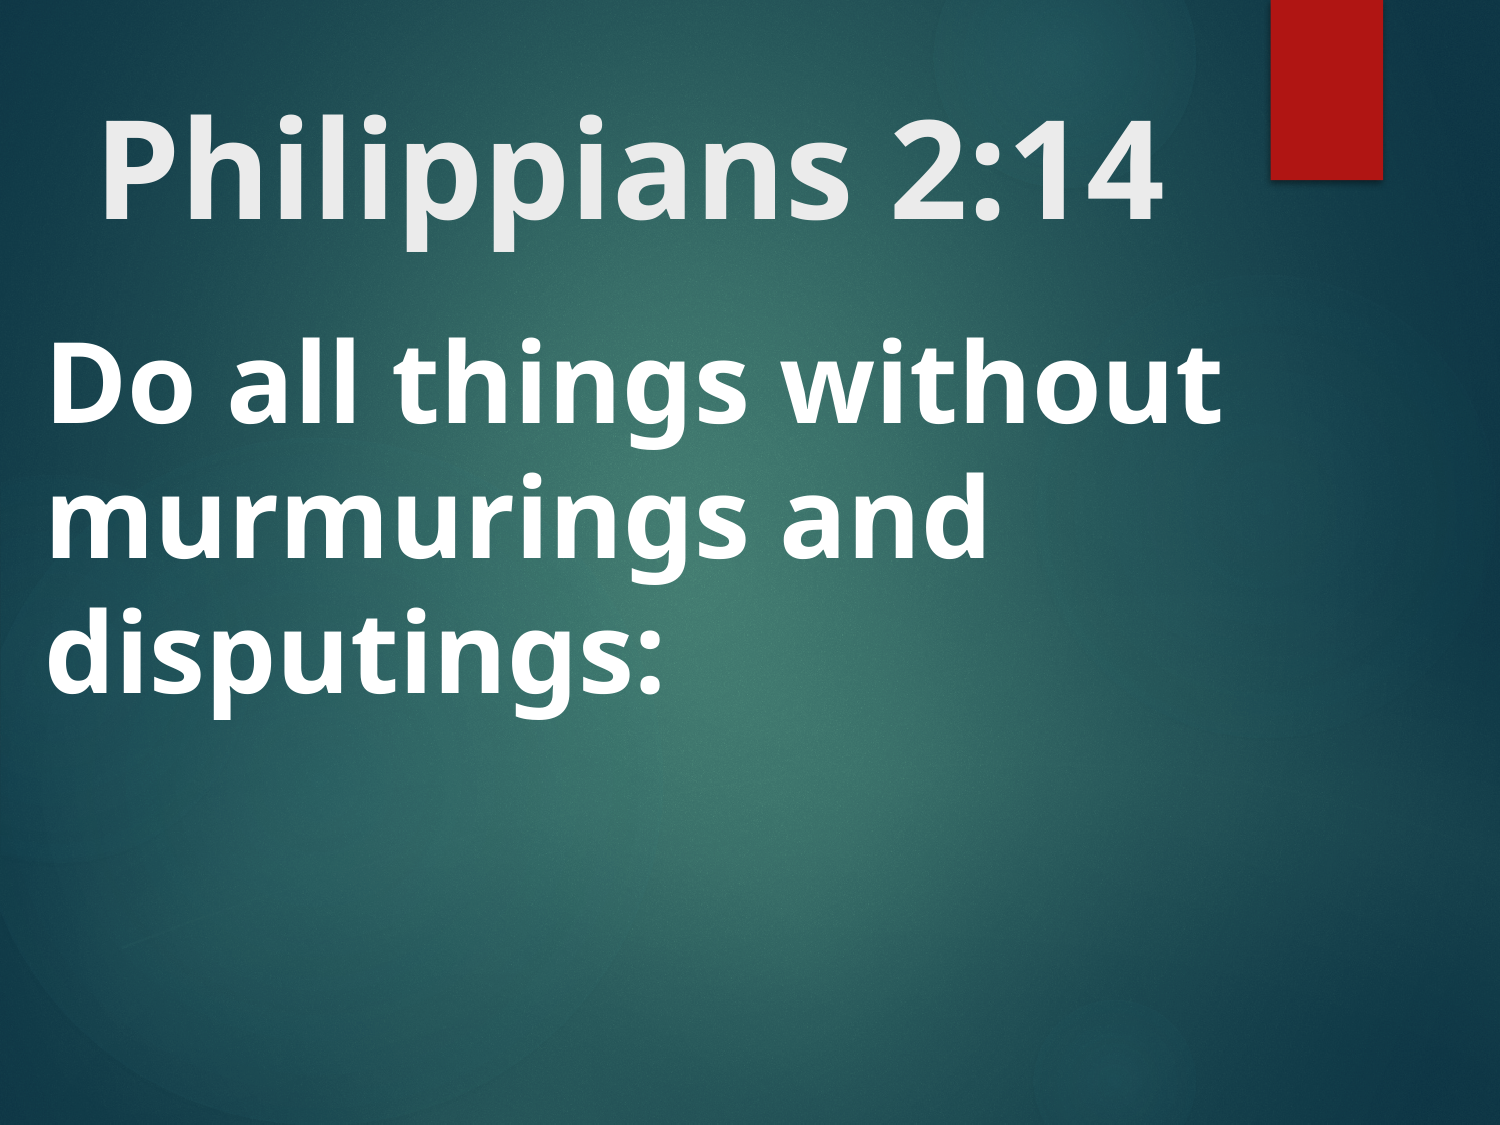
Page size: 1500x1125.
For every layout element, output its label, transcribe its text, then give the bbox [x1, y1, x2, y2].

list Do all things without murmurings and disputings: [29, 304, 1480, 1111]
title Philippians 2:14 [79, 74, 1237, 304]
